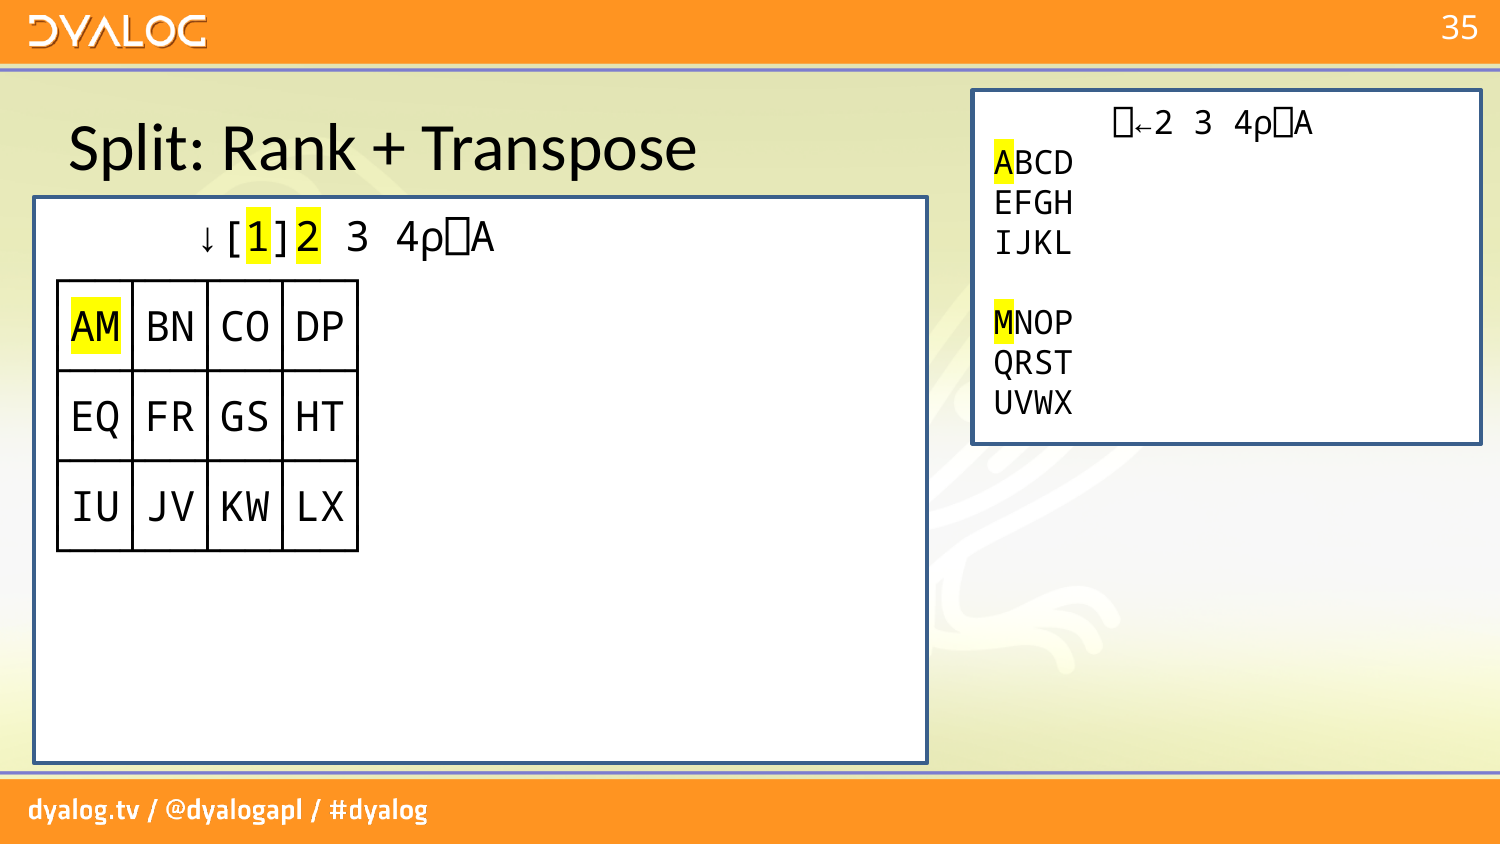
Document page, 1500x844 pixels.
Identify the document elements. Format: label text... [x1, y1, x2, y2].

picture [0, 0, 1500, 844]
title Split: Rank + Transpose [53, 94, 970, 192]
list [929, 196, 1425, 754]
text_box ⎕←2 3 4⍴⎕A ABCD EFGH IJKL MNOP QRST UVWX [978, 94, 1471, 429]
text_box [970, 88, 1483, 446]
text_box [32, 195, 929, 765]
text_box ↓[1]2 3 4⍴⎕A ┌──┬──┬──┬──┐ │AM│BN│CO│DP│ ├──┼──┼──┼──┤ │EQ│FR│GS│HT│ ├──┼──┼──┼──┤ │IU│JV│KW│LX│ └──┴──┴──┴──┘ [30, 208, 925, 583]
